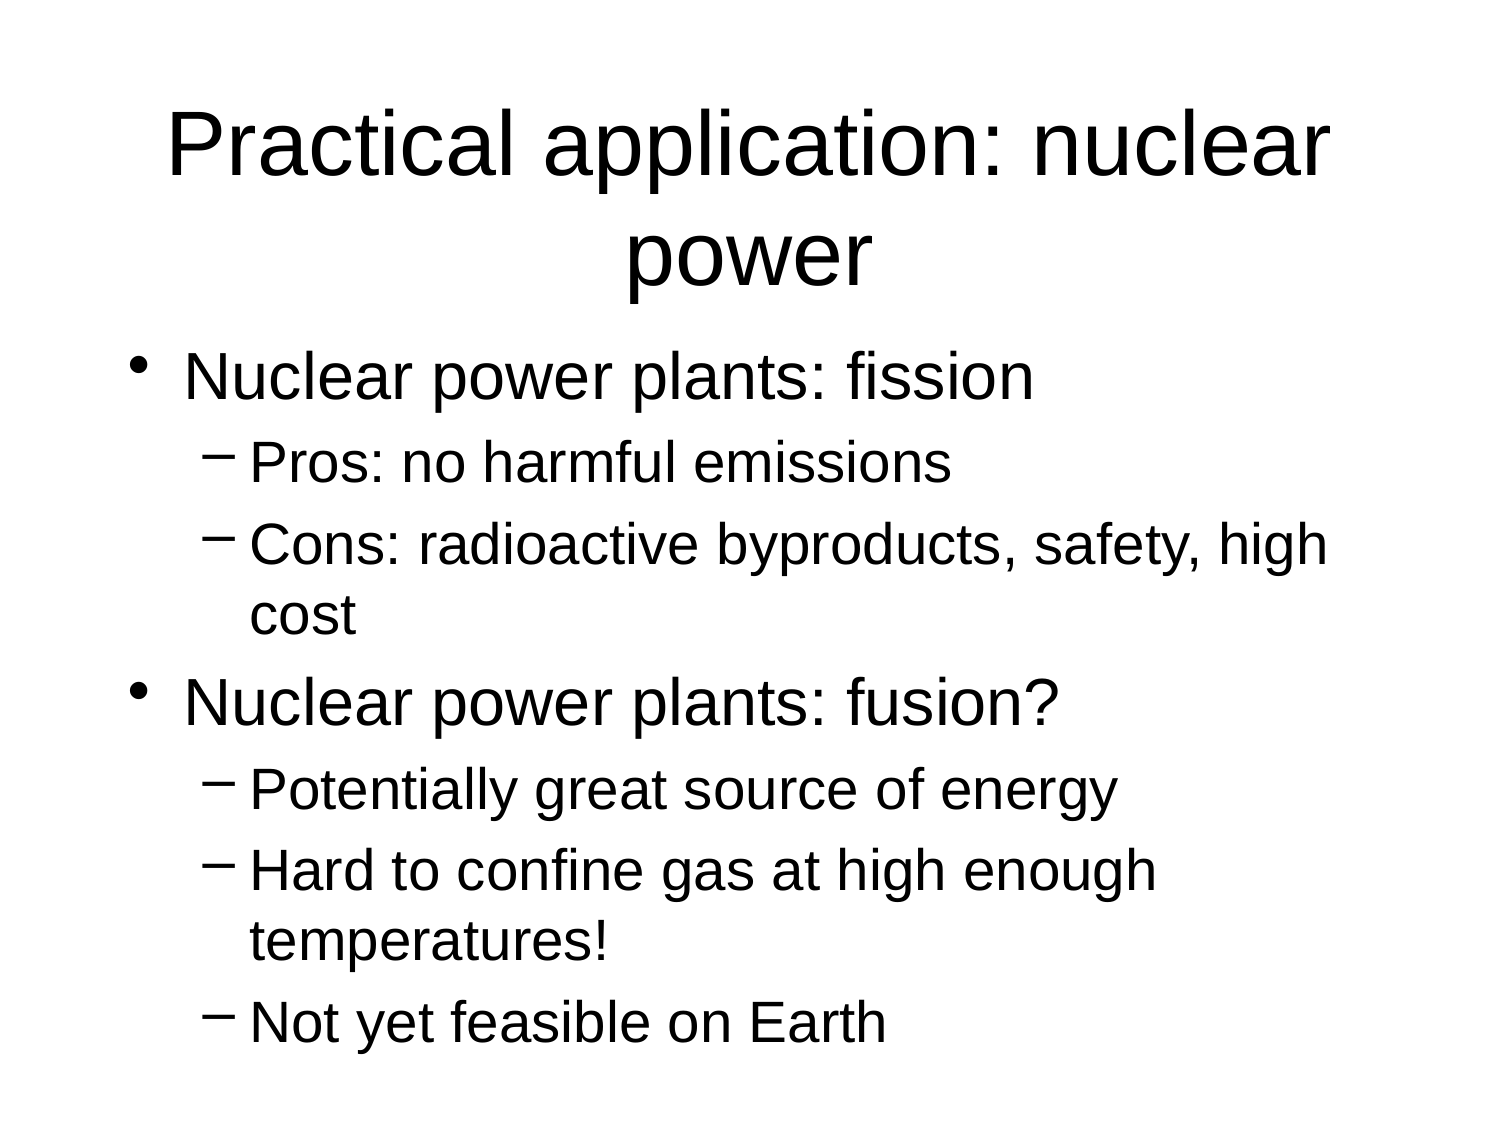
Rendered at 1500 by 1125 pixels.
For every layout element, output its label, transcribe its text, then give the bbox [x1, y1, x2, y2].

list Nuclear power plants: fission Pros: no harmful emissions Cons: radioactive byproducts, safety, high cost Nuclear power plants: fusion? Potentially great source of energy Hard to confine gas at high enough temperatures! Not yet feasible on Earth [112, 324, 1388, 1000]
title Practical application: nuclear power [112, 99, 1388, 288]
